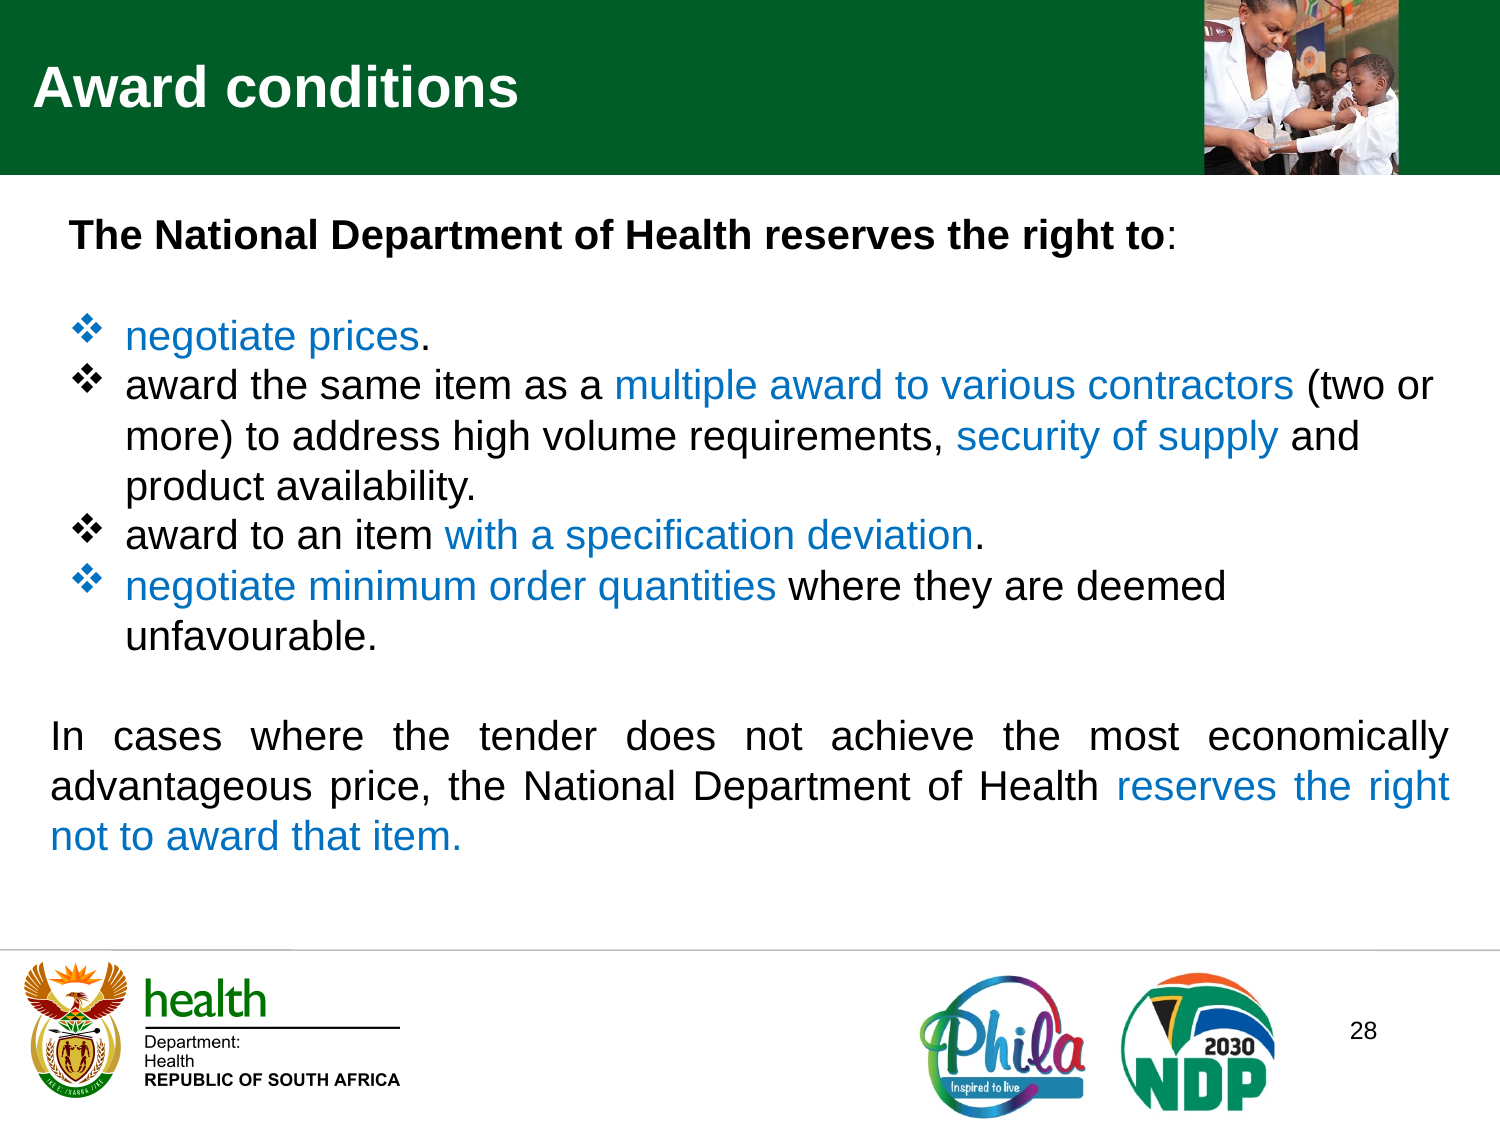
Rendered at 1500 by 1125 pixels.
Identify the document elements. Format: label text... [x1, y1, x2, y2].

title 28 [620, 1006, 1400, 1125]
picture [1204, 0, 1399, 175]
picture [24, 962, 400, 1098]
picture [916, 972, 1092, 1006]
text_box Award conditions [17, 0, 931, 127]
picture [1115, 962, 1290, 1006]
text_box The National Department of Health reserves the right to: negotiate prices. award the same item as a multiple award to various contractors (two or more) to address high volume requirements, security of supply and product availability. award to an item with a specification deviation. negotiate minimum order quantities where they are deemed unfavourable. In cases where the tender does not achieve the most economically advantageous price, the National Department of Health reserves the right not to award that item. [35, 200, 1465, 926]
